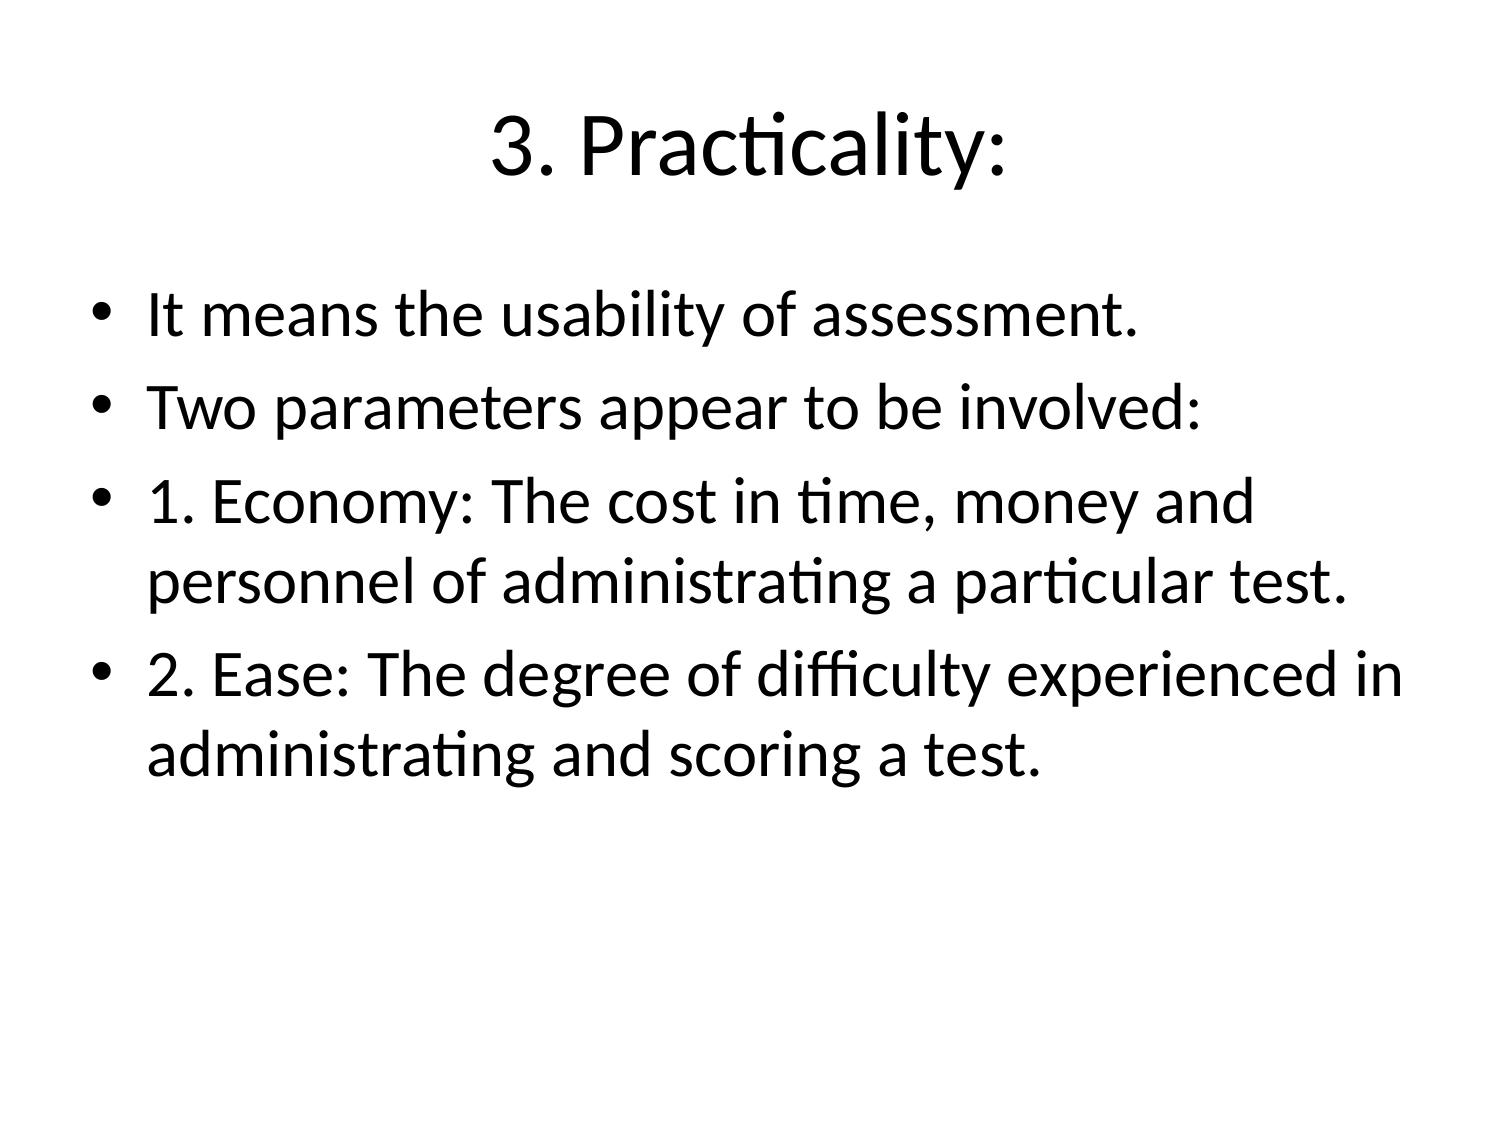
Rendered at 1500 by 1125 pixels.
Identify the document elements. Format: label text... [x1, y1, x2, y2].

list It means the usability of assessment. Two parameters appear to be involved: 1. Economy: The cost in time, money and personnel of administrating a particular test. 2. Ease: The degree of difficulty experienced in administrating and scoring a test. [75, 262, 1425, 1005]
title 3. Practicality: [75, 45, 1425, 233]
